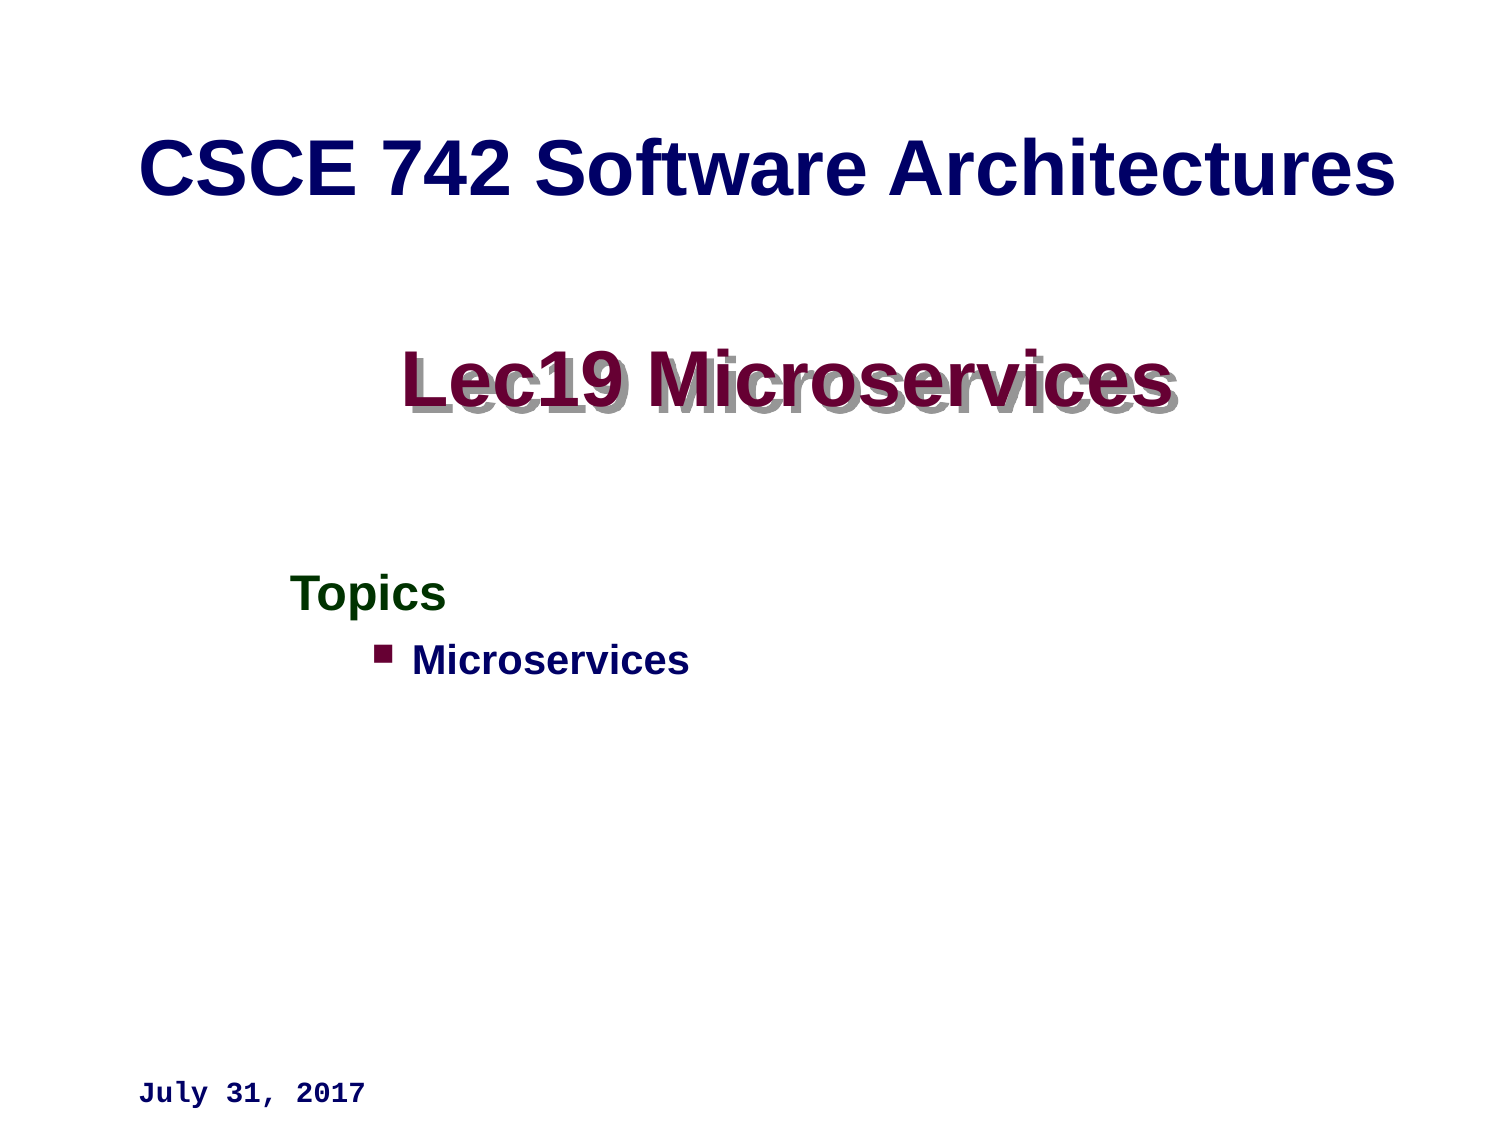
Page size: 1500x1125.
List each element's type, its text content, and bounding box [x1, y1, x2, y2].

text_box CSCE 742 Software Architectures [127, 125, 1410, 216]
title Lec19 Microservices [150, 301, 1425, 559]
list Topics Microservices [274, 557, 1363, 1035]
text_box July 31, 2017 [123, 1066, 381, 1116]
